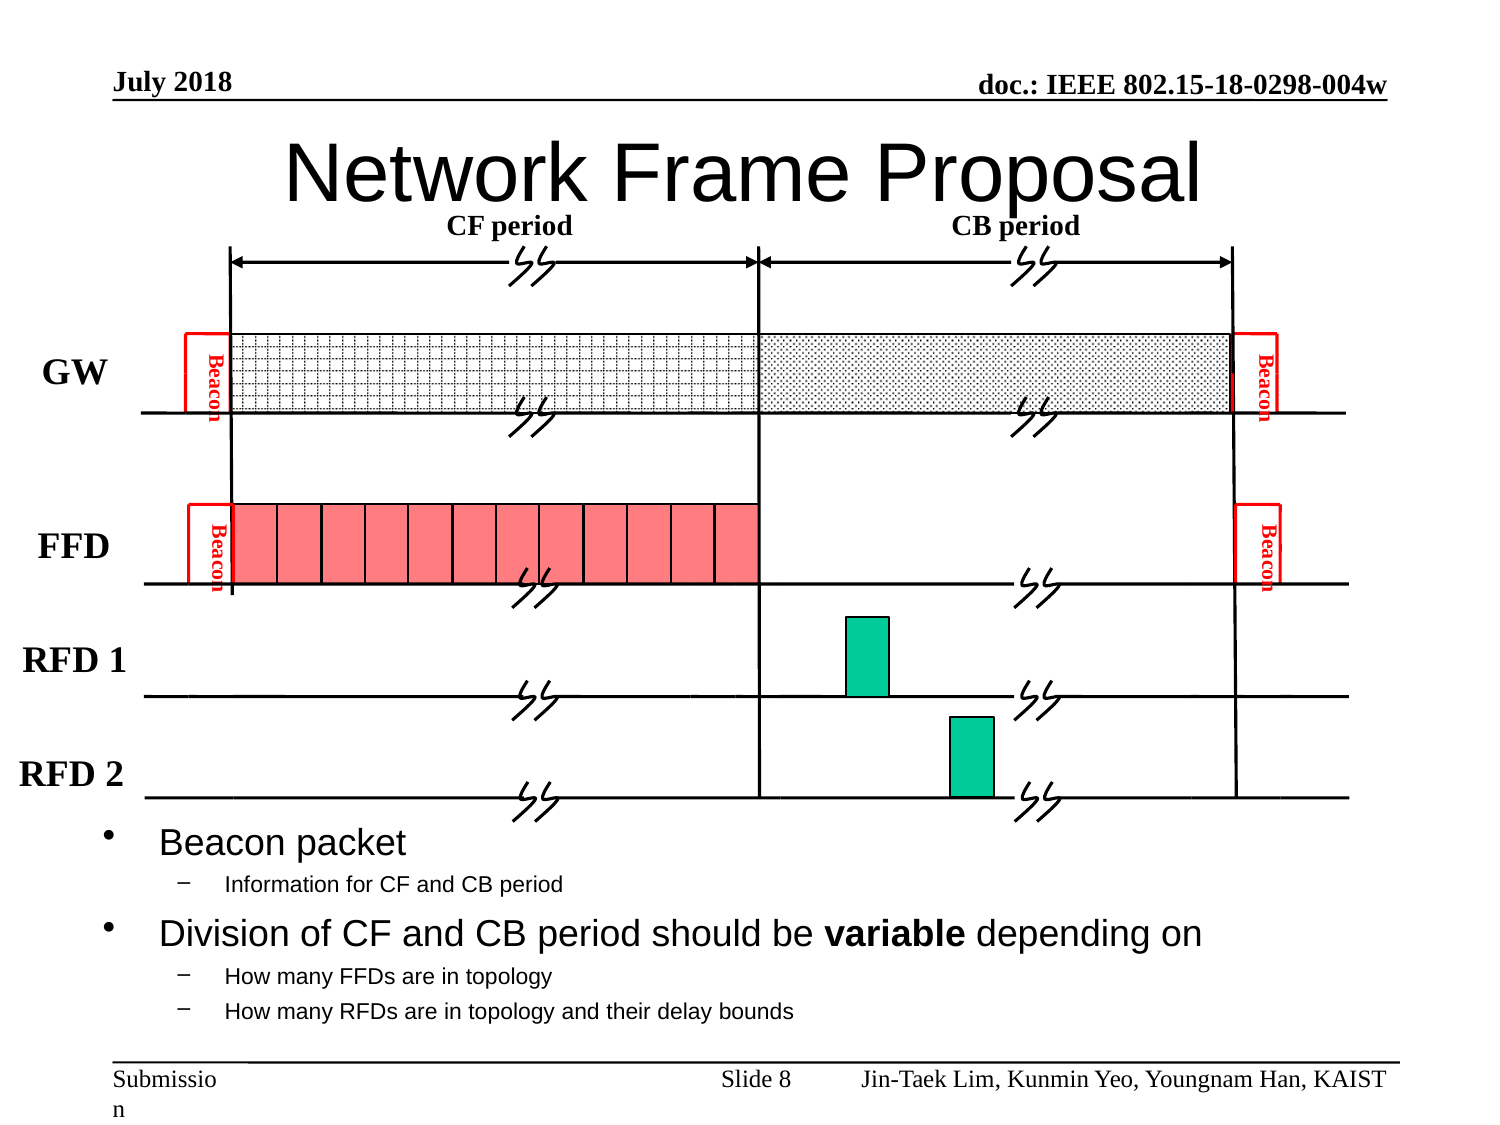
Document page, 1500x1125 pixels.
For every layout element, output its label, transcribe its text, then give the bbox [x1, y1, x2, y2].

text_box FFD [22, 513, 126, 574]
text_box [140, 198, 1346, 799]
text_box GW [26, 339, 124, 400]
text_box RFD 2 [4, 741, 140, 801]
title Network Frame Proposal [106, 110, 1382, 225]
slide_number Slide 8 [712, 1062, 800, 1093]
text_box RFD 1 [7, 627, 140, 688]
list Beacon packet Information for CF and CB period Division of CF and CB period should be variable depending on How many FFDs are in topology How many RFDs are in topology and their delay bounds [87, 241, 1425, 1025]
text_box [143, 504, 1349, 608]
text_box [143, 680, 1349, 721]
text_box Jin-Taek Lim, Kunmin Yeo, Youngnam Han, KAIST [834, 1062, 1415, 1093]
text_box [144, 781, 1350, 822]
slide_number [112, 62, 375, 98]
